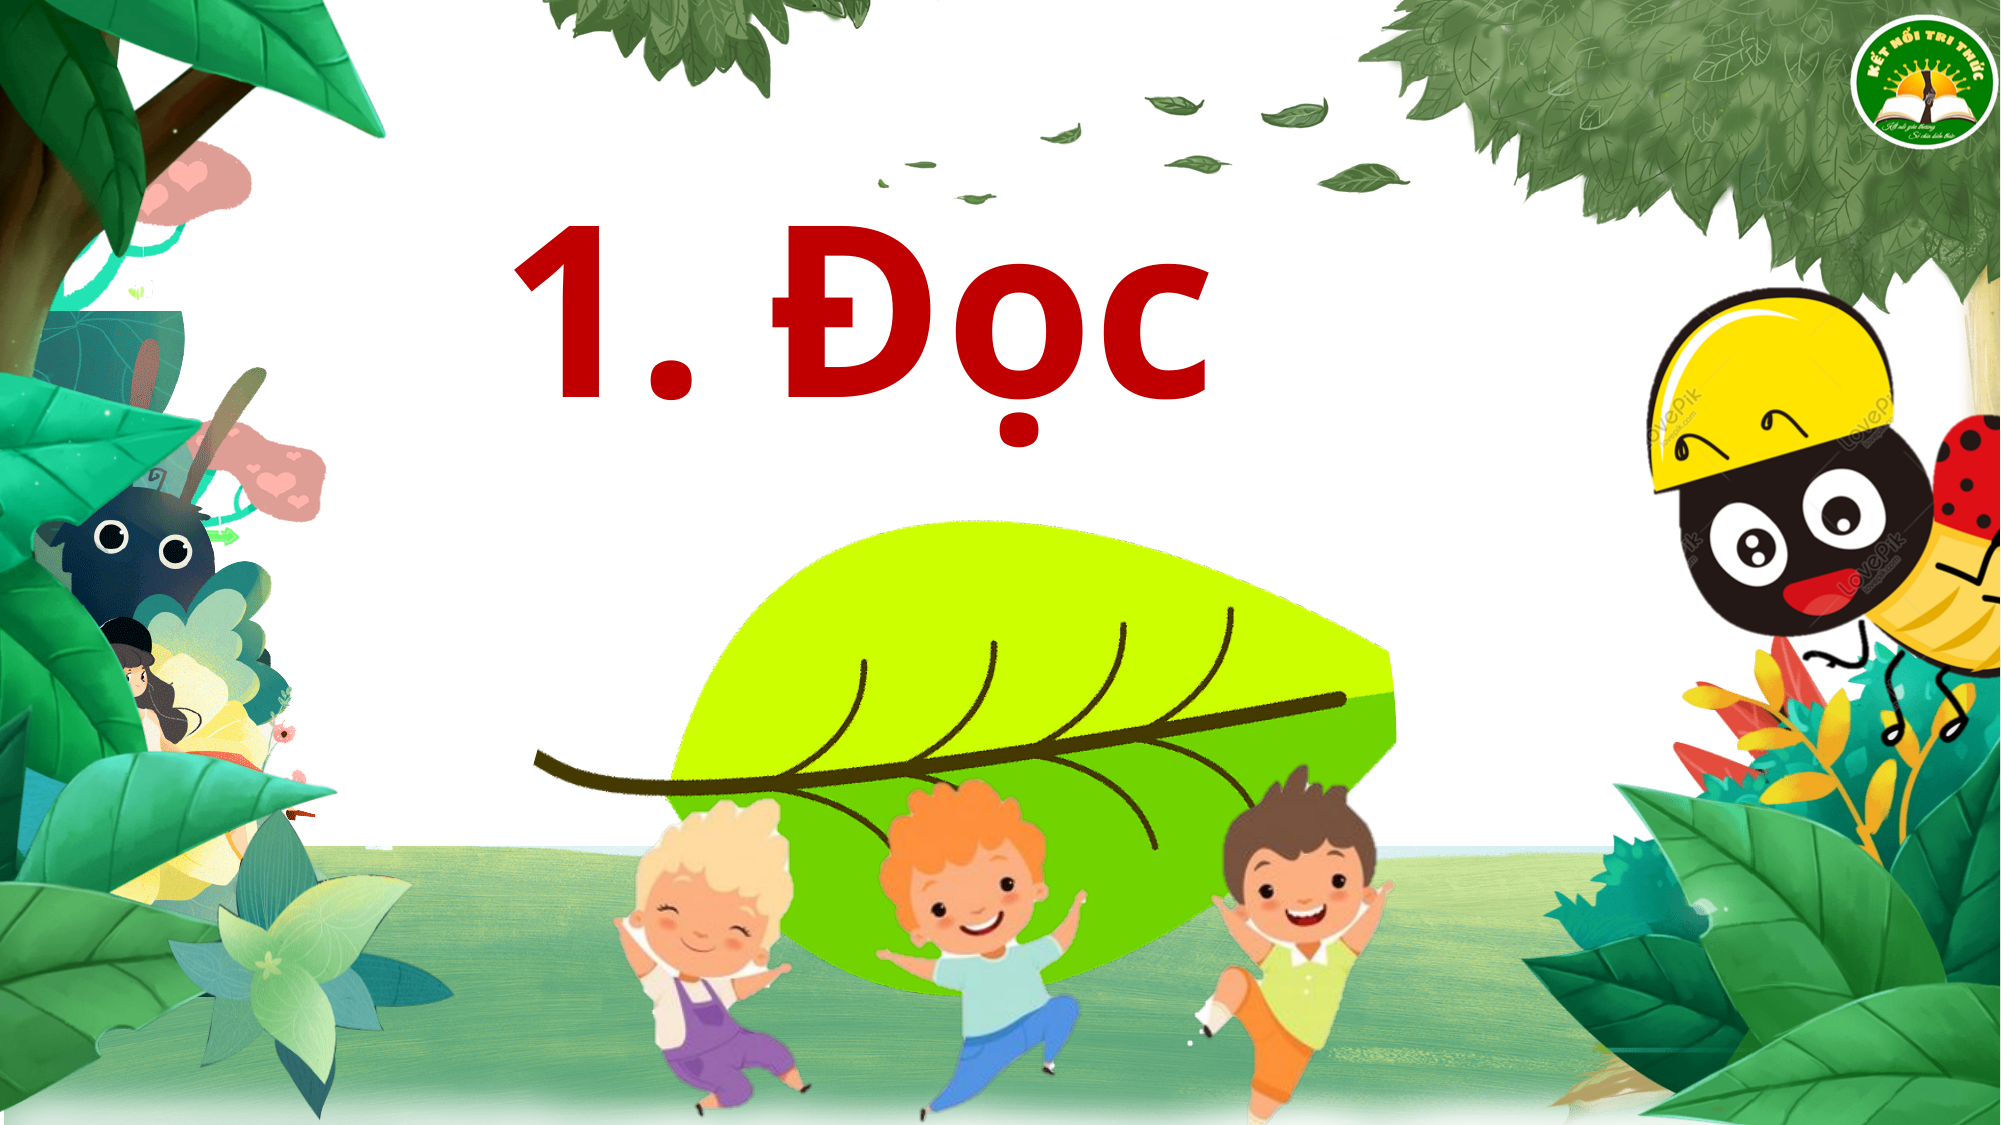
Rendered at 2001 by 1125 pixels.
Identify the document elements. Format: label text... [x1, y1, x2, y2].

text_box 1. Đọc [485, 150, 1553, 453]
picture [0, 0, 2001, 1125]
